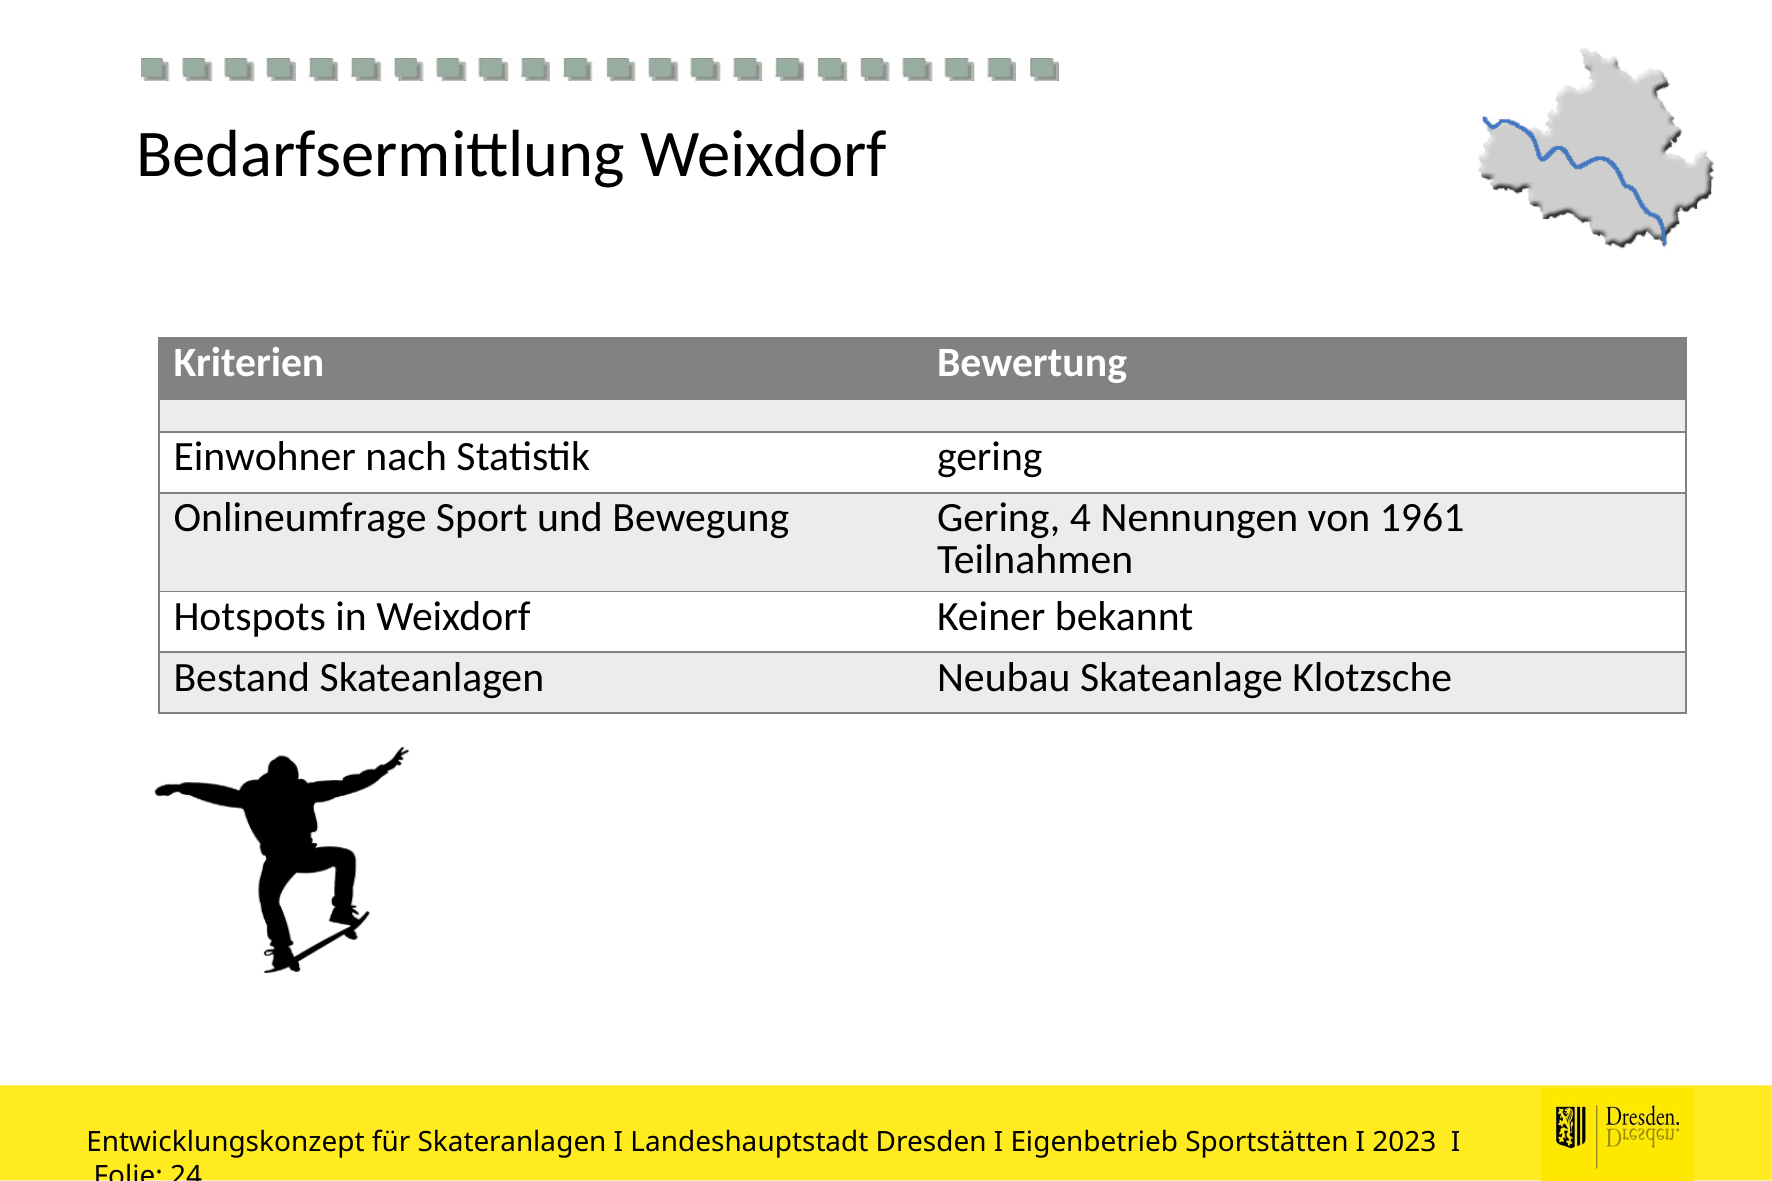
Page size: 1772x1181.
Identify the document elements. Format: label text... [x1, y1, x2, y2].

title Bedarfsermittlung Weixdorf [121, 111, 1625, 213]
picture [145, 729, 414, 991]
picture [141, 58, 1059, 81]
picture [1541, 1088, 1694, 1181]
table_cell [922, 400, 1685, 431]
table_cell Onlineumfrage Sport und Bewegung [160, 494, 922, 591]
table_cell Einwohner nach Statistik [160, 433, 922, 492]
table_cell [160, 400, 922, 431]
table_cell Neubau Skateanlage Klotzsche [922, 653, 1685, 712]
table_cell Gering, 4 Nennungen von 1961 Teilnahmen [922, 494, 1685, 591]
picture [1452, 41, 1751, 259]
table_header Kriterien [160, 339, 922, 398]
table_cell Bestand Skateanlagen [160, 653, 922, 712]
table_cell Keiner bekannt [922, 592, 1685, 651]
table_header Bewertung [922, 339, 1685, 398]
table_cell gering [922, 433, 1685, 492]
table_cell Hotspots in Weixdorf [160, 592, 922, 651]
